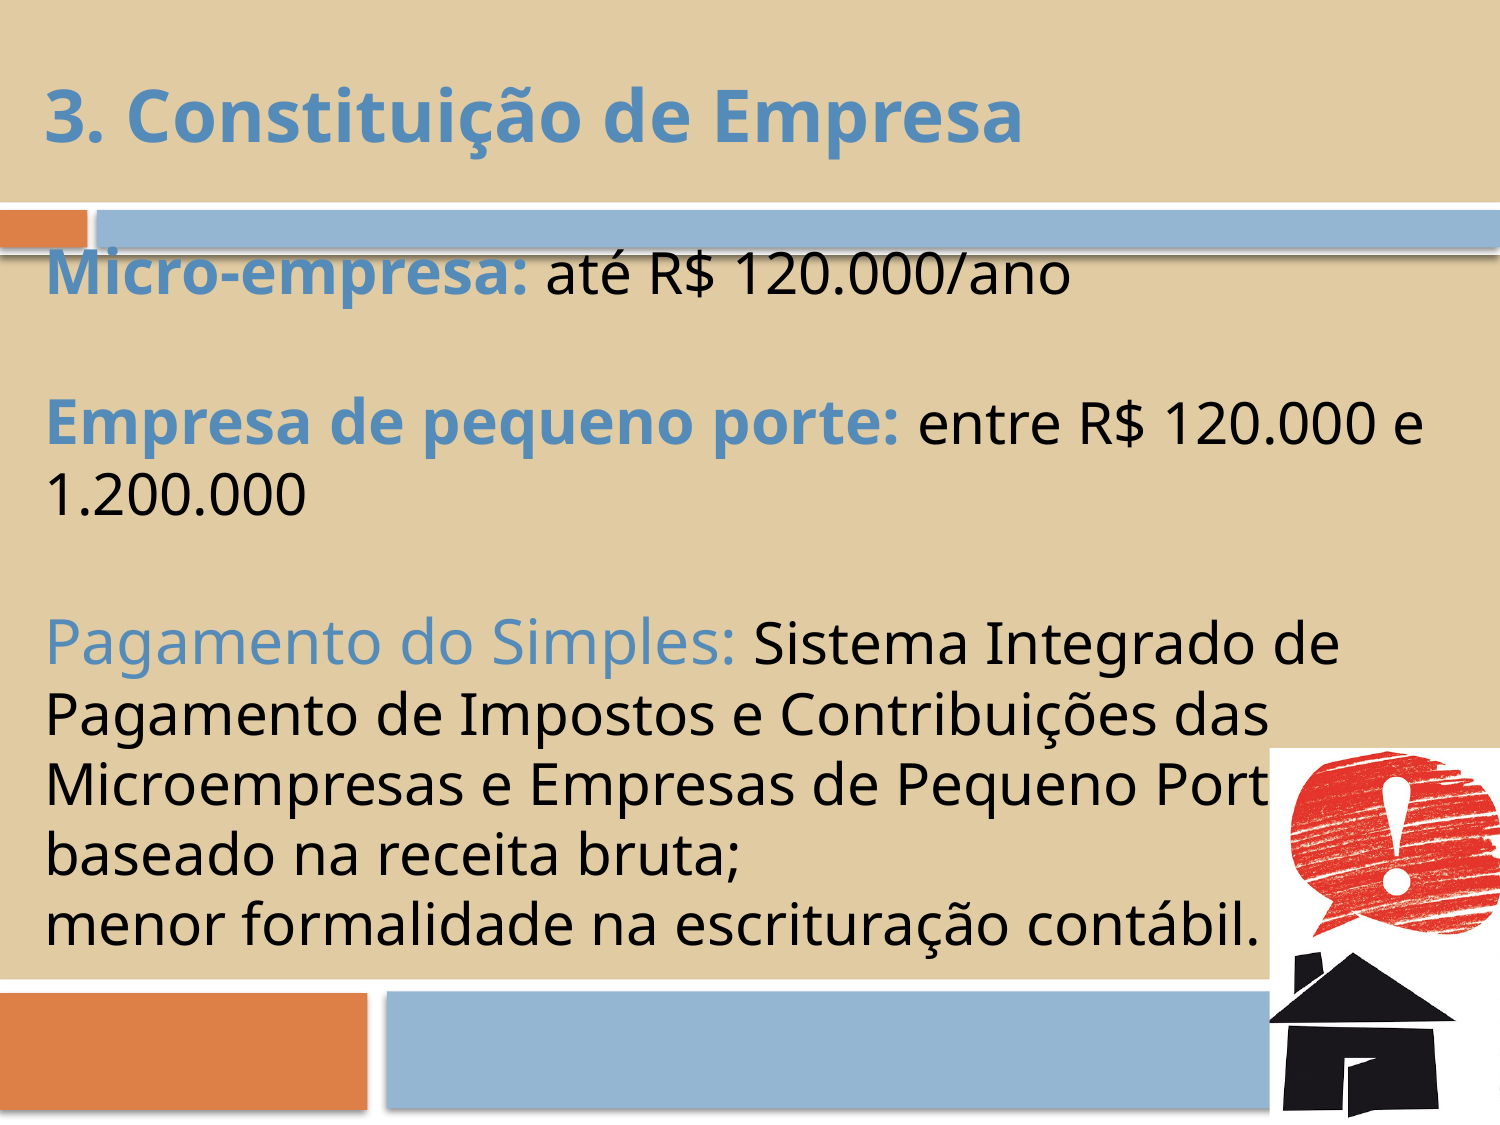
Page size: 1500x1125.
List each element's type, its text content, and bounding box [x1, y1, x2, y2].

picture [1269, 747, 1500, 1125]
text_box 3. Constituição de Empresa Micro-empresa: até R$ 120.000/ano Empresa de pequeno porte: entre R$ 120.000 e 1.200.000 Pagamento do Simples: Sistema Integrado de Pagamento de Impostos e Contribuições das Microempresas e Empresas de Pequeno Porte; baseado na receita bruta; menor formalidade na escrituração contábil. [29, 62, 1465, 965]
